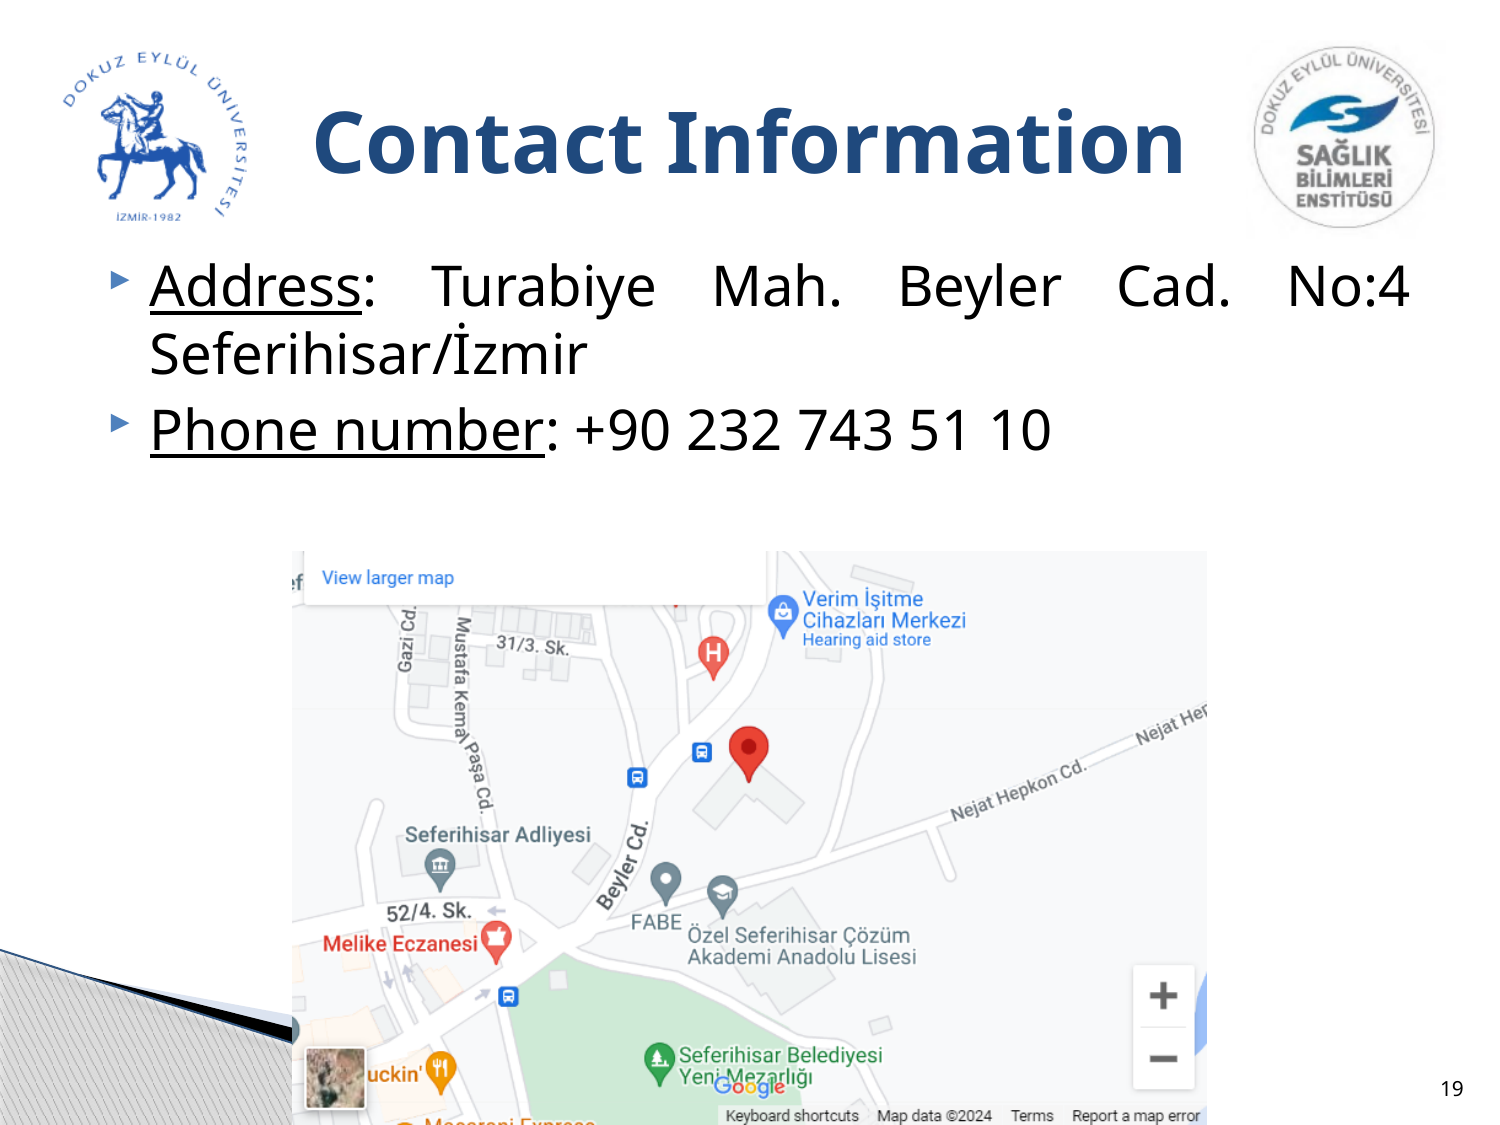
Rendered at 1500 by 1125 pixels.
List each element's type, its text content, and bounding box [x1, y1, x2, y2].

picture [1245, 40, 1448, 240]
picture [40, 18, 258, 246]
title Contact Information [263, 45, 1241, 233]
list Address: Turabiye Mah. Beyler Cad. No:4 Seferihisar/İzmir Phone number: +90 232 743 51 10 [75, 243, 1425, 986]
slide_number 19 [1418, 1051, 1479, 1112]
picture [292, 551, 1208, 1125]
